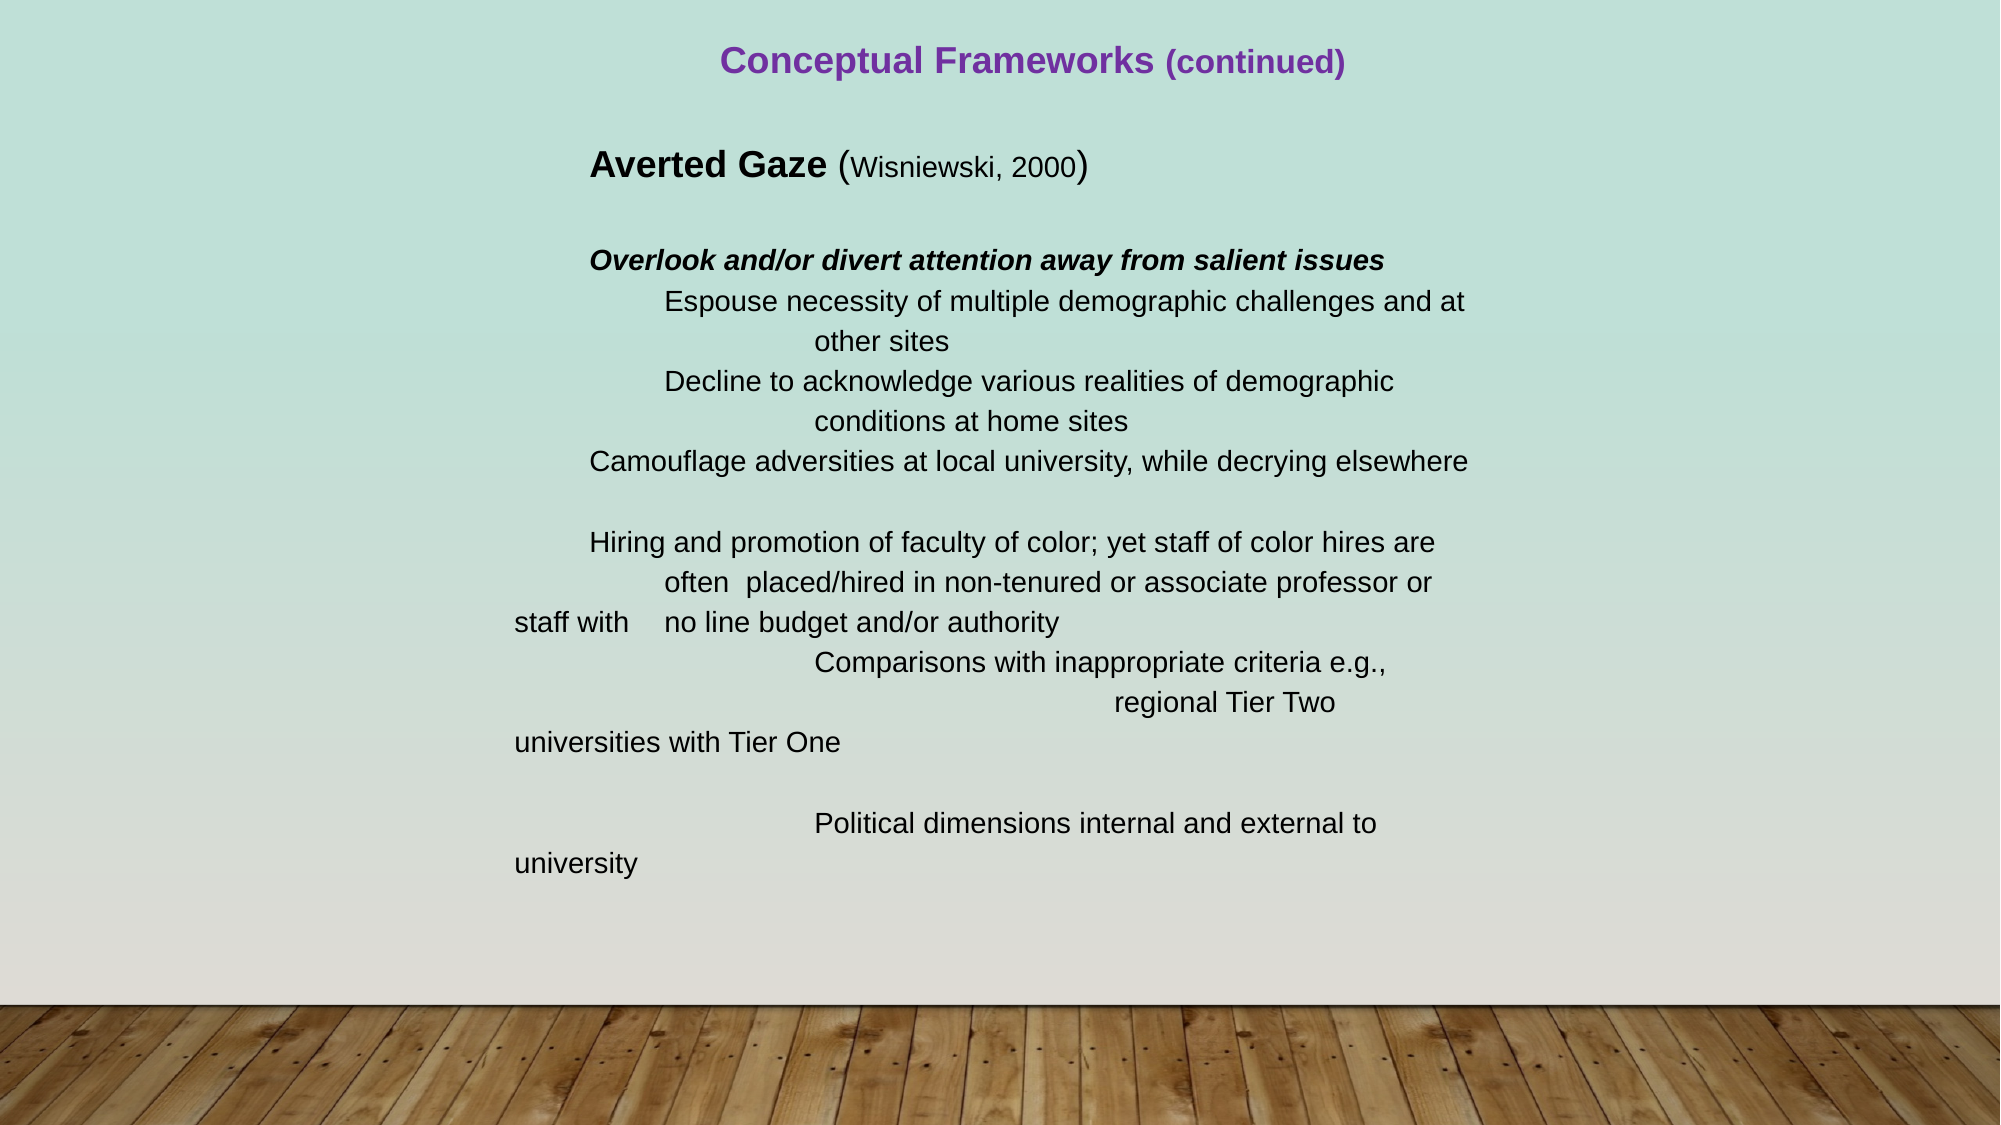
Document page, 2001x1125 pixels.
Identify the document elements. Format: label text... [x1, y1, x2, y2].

text_box Conceptual Frameworks (continued) Averted Gaze (Wisniewski, 2000) Overlook and/or divert attention away from salient issues Espouse necessity of multiple demographic challenges and at other sites Decline to acknowledge various realities of demographic conditions at home sites Camouflage adversities at local university, while decrying elsewhere Hiring and promotion of faculty of color; yet staff of color hires are often placed/hired in non-tenured or associate professor or staff with no line budget and/or authority Comparisons with inappropriate criteria e.g., regional Tier Two universities with Tier One Political dimensions internal and external to university [499, 0, 1501, 967]
picture [0, 1005, 2000, 1125]
